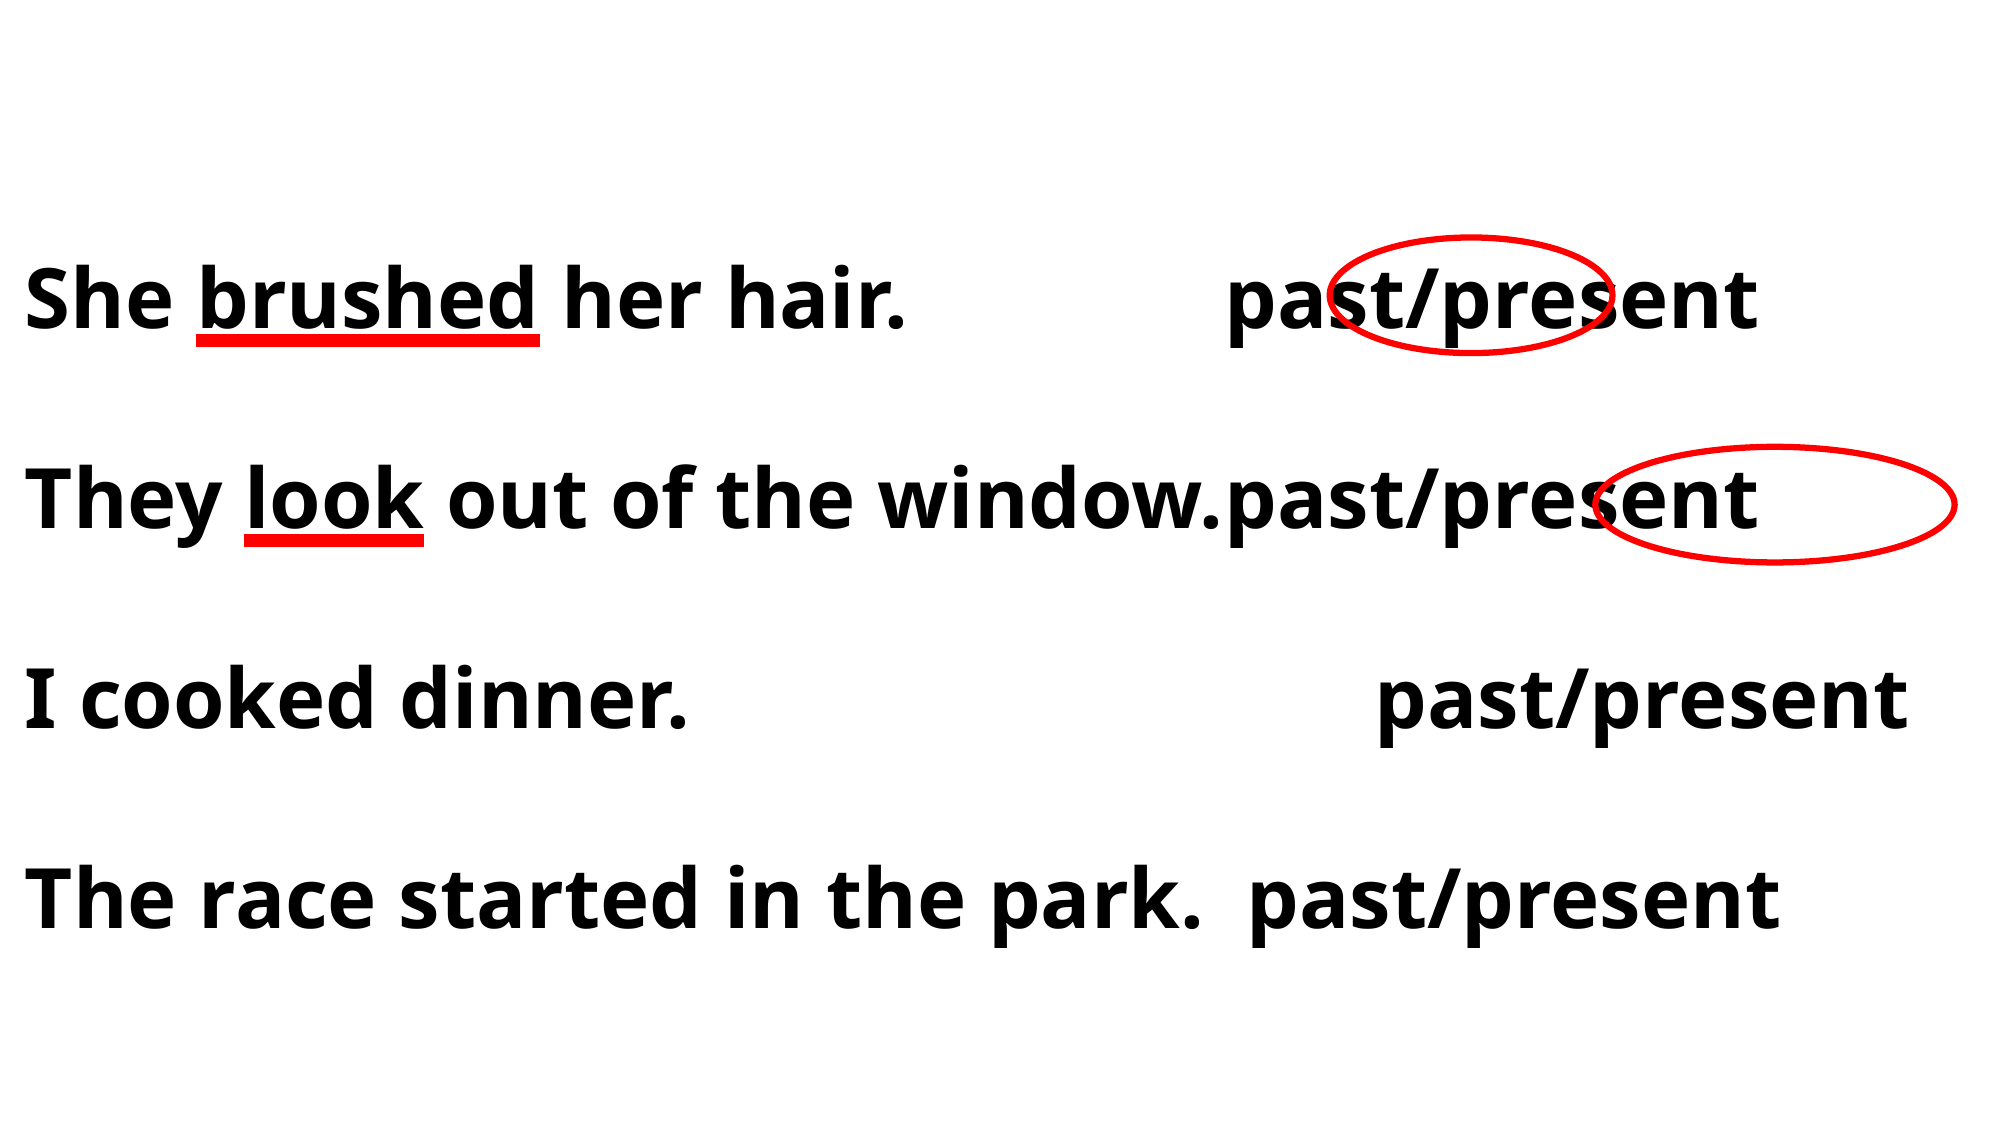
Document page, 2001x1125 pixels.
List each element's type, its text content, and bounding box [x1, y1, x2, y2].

text_box [1328, 236, 1614, 355]
text_box [1594, 445, 1956, 564]
text_box She brushed her hair. past/present They look out of the window. past/present I cooked dinner. past/present The race started in the park. past/present [10, 237, 1990, 953]
